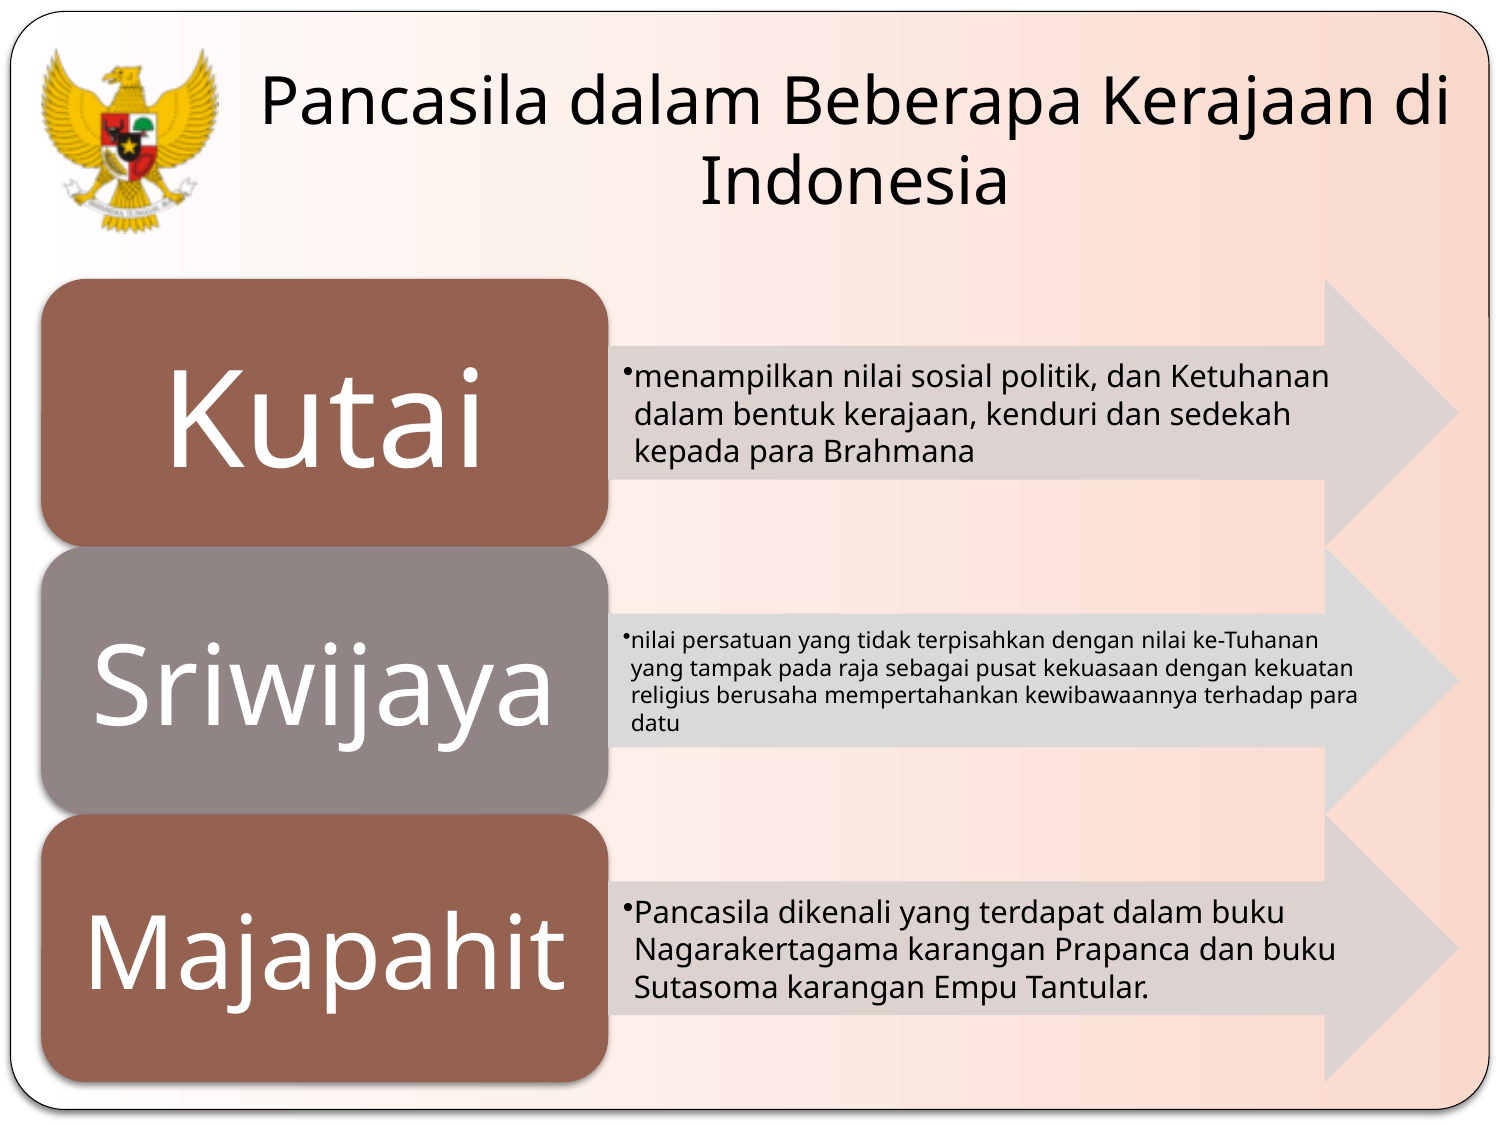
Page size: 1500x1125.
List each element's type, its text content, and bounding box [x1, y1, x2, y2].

picture [40, 47, 219, 234]
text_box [41, 278, 1459, 1083]
title Pancasila dalam Beberapa Kerajaan di Indonesia [242, 47, 1471, 233]
